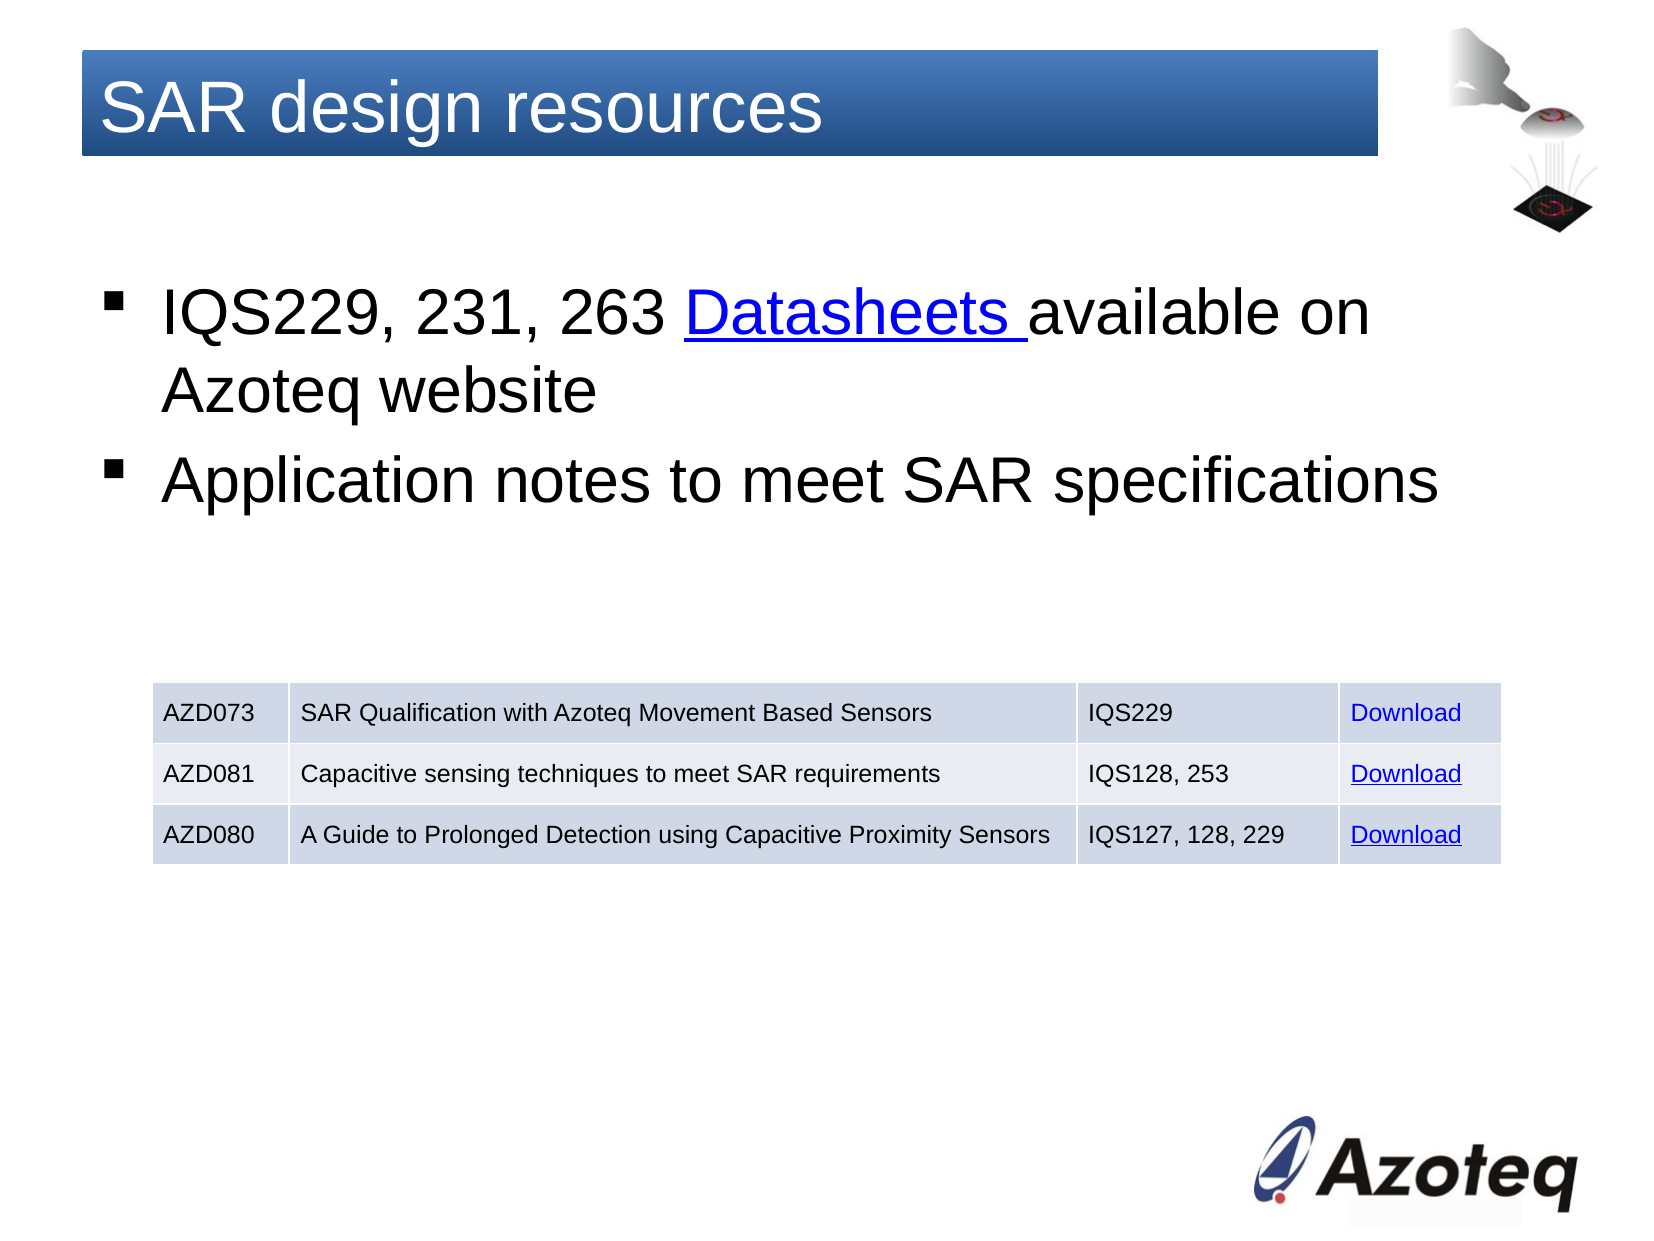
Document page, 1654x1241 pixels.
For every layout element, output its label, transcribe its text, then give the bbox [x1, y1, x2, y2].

table_cell IQS127, 128, 229 [1078, 805, 1338, 864]
table_header SAR Qualification with Azoteq Movement Based Sensors [290, 683, 1076, 743]
picture [1446, 27, 1599, 233]
table_cell Download [1340, 805, 1501, 864]
table_cell Download [1340, 744, 1501, 803]
table_header AZD073 [153, 683, 288, 743]
table_cell Capacitive sensing techniques to meet SAR requirements [290, 744, 1076, 803]
table_cell AZD080 [153, 805, 288, 864]
table_header IQS229 [1078, 683, 1338, 743]
table_cell IQS128, 253 [1078, 744, 1338, 803]
list IQS229, 231, 263 Datasheets available on Azoteq website Application notes to meet SAR specifications [82, 261, 1572, 1108]
picture [1254, 1116, 1578, 1227]
title SAR design resources [82, 50, 1379, 157]
table_cell AZD081 [153, 744, 288, 803]
table_header Download [1340, 683, 1501, 743]
table_cell A Guide to Prolonged Detection using Capacitive Proximity Sensors [290, 805, 1076, 864]
